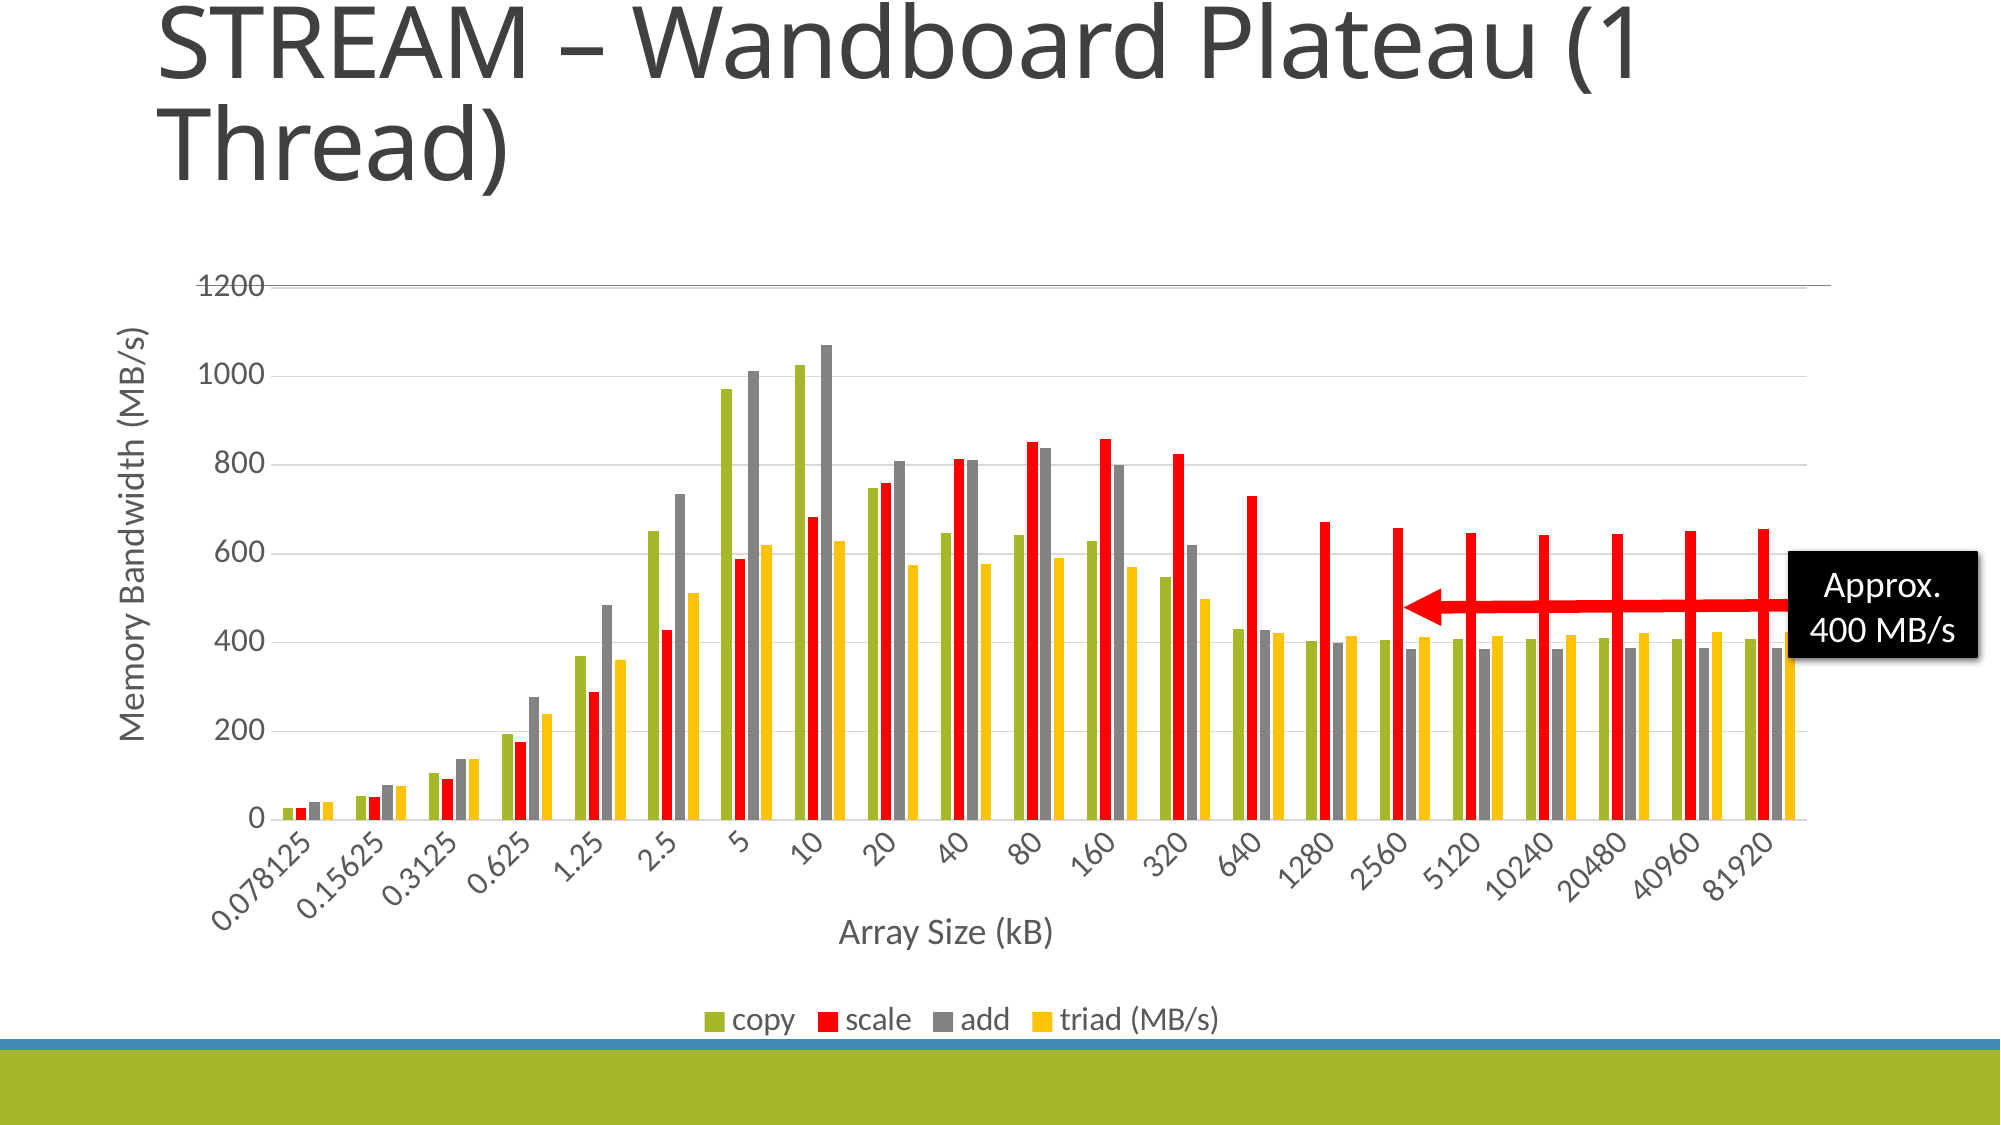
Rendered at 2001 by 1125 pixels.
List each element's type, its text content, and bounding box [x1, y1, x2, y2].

chart [93, 254, 1831, 1046]
text_box Approx. 400 MB/s [1841, 551, 1978, 658]
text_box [1403, 604, 1790, 608]
title STREAM – Wandboard Plateau (1 Thread) [141, 0, 1863, 209]
